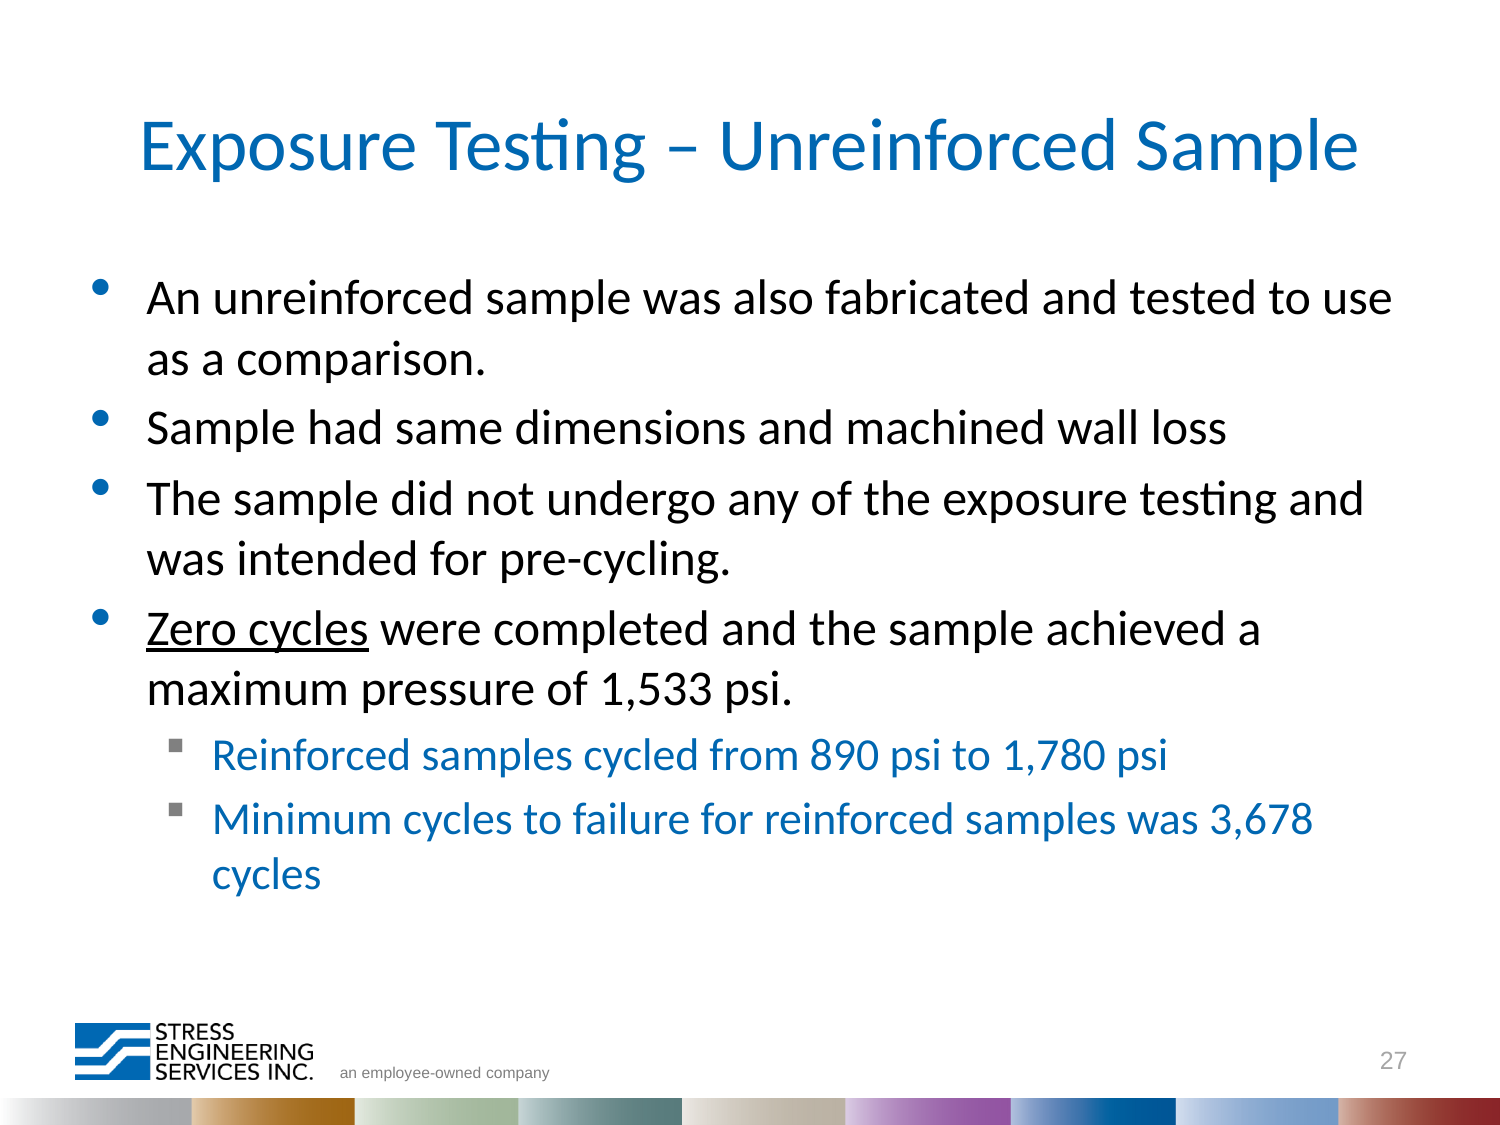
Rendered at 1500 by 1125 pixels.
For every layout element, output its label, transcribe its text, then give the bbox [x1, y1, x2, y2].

picture [75, 1023, 313, 1080]
picture [0, 1098, 1500, 1125]
list An unreinforced sample was also fabricated and tested to use as a comparison. Sample had same dimensions and machined wall loss The sample did not undergo any of the exposure testing and was intended for pre-cycling. Zero cycles were completed and the sample achieved a maximum pressure of 1,533 psi. Reinforced samples cycled from 890 psi to 1,780 psi Minimum cycles to failure for reinforced samples was 3,678 cycles [75, 257, 1425, 1000]
title Exposure Testing – Unreinforced Sample [75, 75, 1425, 205]
